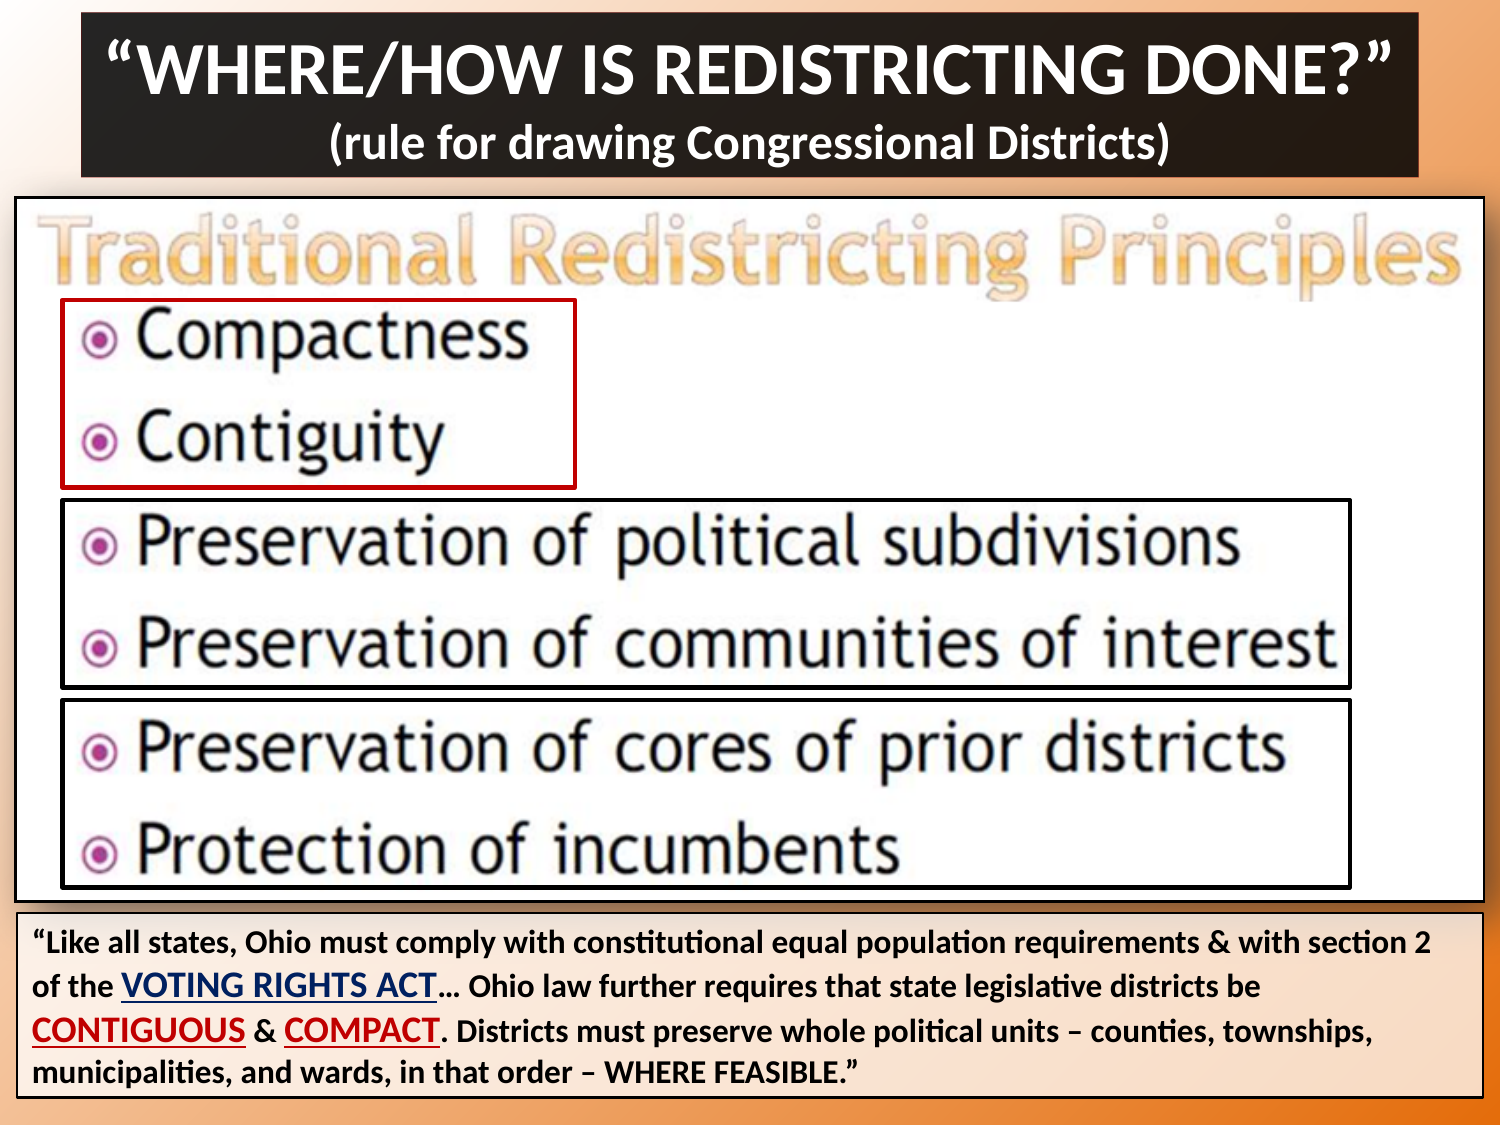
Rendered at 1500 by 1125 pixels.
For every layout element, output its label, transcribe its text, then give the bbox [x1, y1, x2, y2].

text_box “Like all states, Ohio must comply with constitutional equal population requirements & with section 2 of the VOTING RIGHTS ACT… Ohio law further requires that state legislative districts be CONTIGUOUS & COMPACT. Districts must preserve whole political units – counties, townships, municipalities, and wards, in that order – WHERE FEASIBLE.” [17, 913, 1483, 1098]
text_box “WHERE/HOW is redistricting done?” (rule for drawing Congressional Districts) [81, 12, 1419, 178]
picture [16, 198, 1484, 901]
